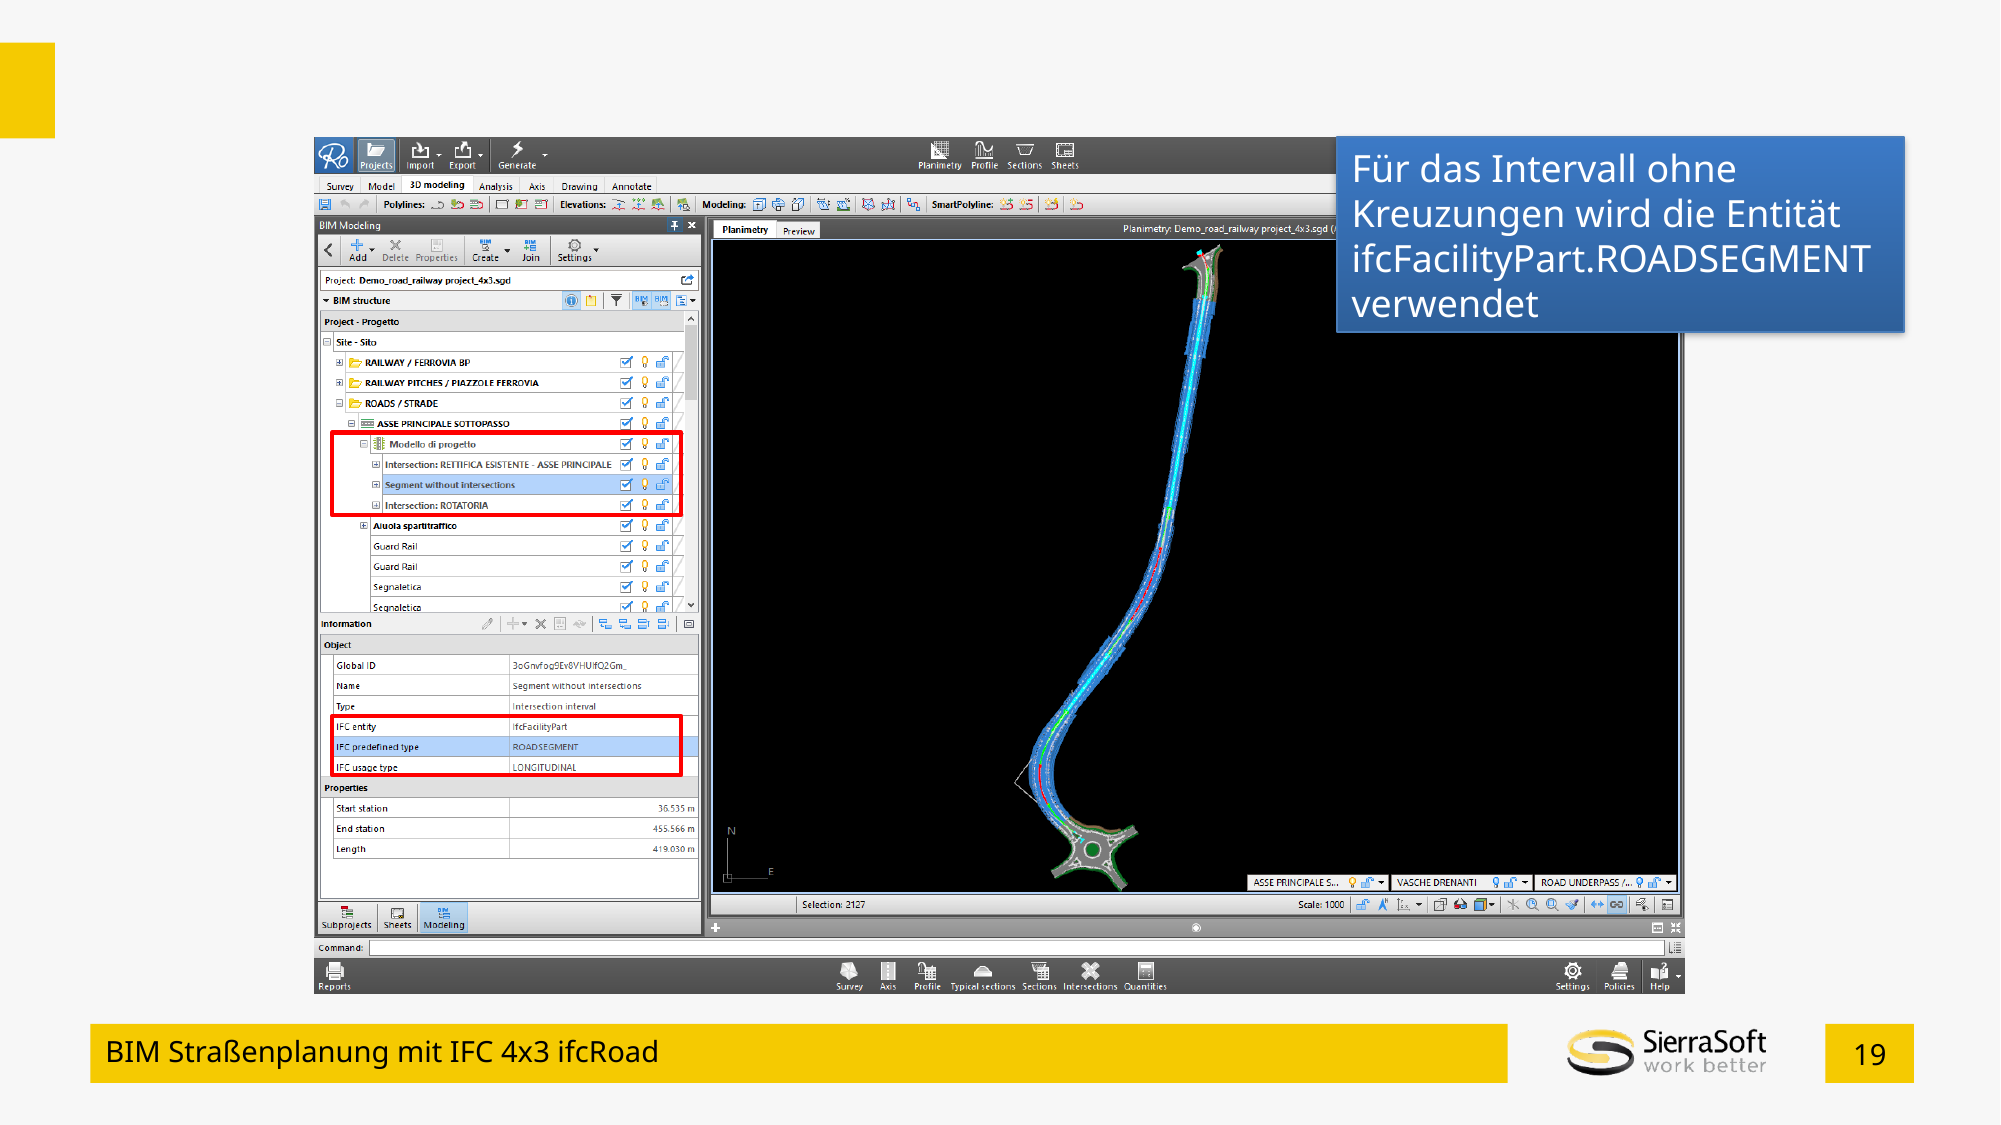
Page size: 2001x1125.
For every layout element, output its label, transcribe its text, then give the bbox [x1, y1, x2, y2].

picture [314, 136, 1686, 994]
picture [1567, 1028, 1766, 1076]
footer BIM Straßenplanung mit IFC 4x3 ifcRoad [90, 1023, 1473, 1083]
slide_number 19 [1825, 1024, 1914, 1084]
text_box Für das Intervall ohne Kreuzungen wird die Entität ifcFacilityPart.ROADSEGMENT verwendet [1686, 136, 1905, 333]
